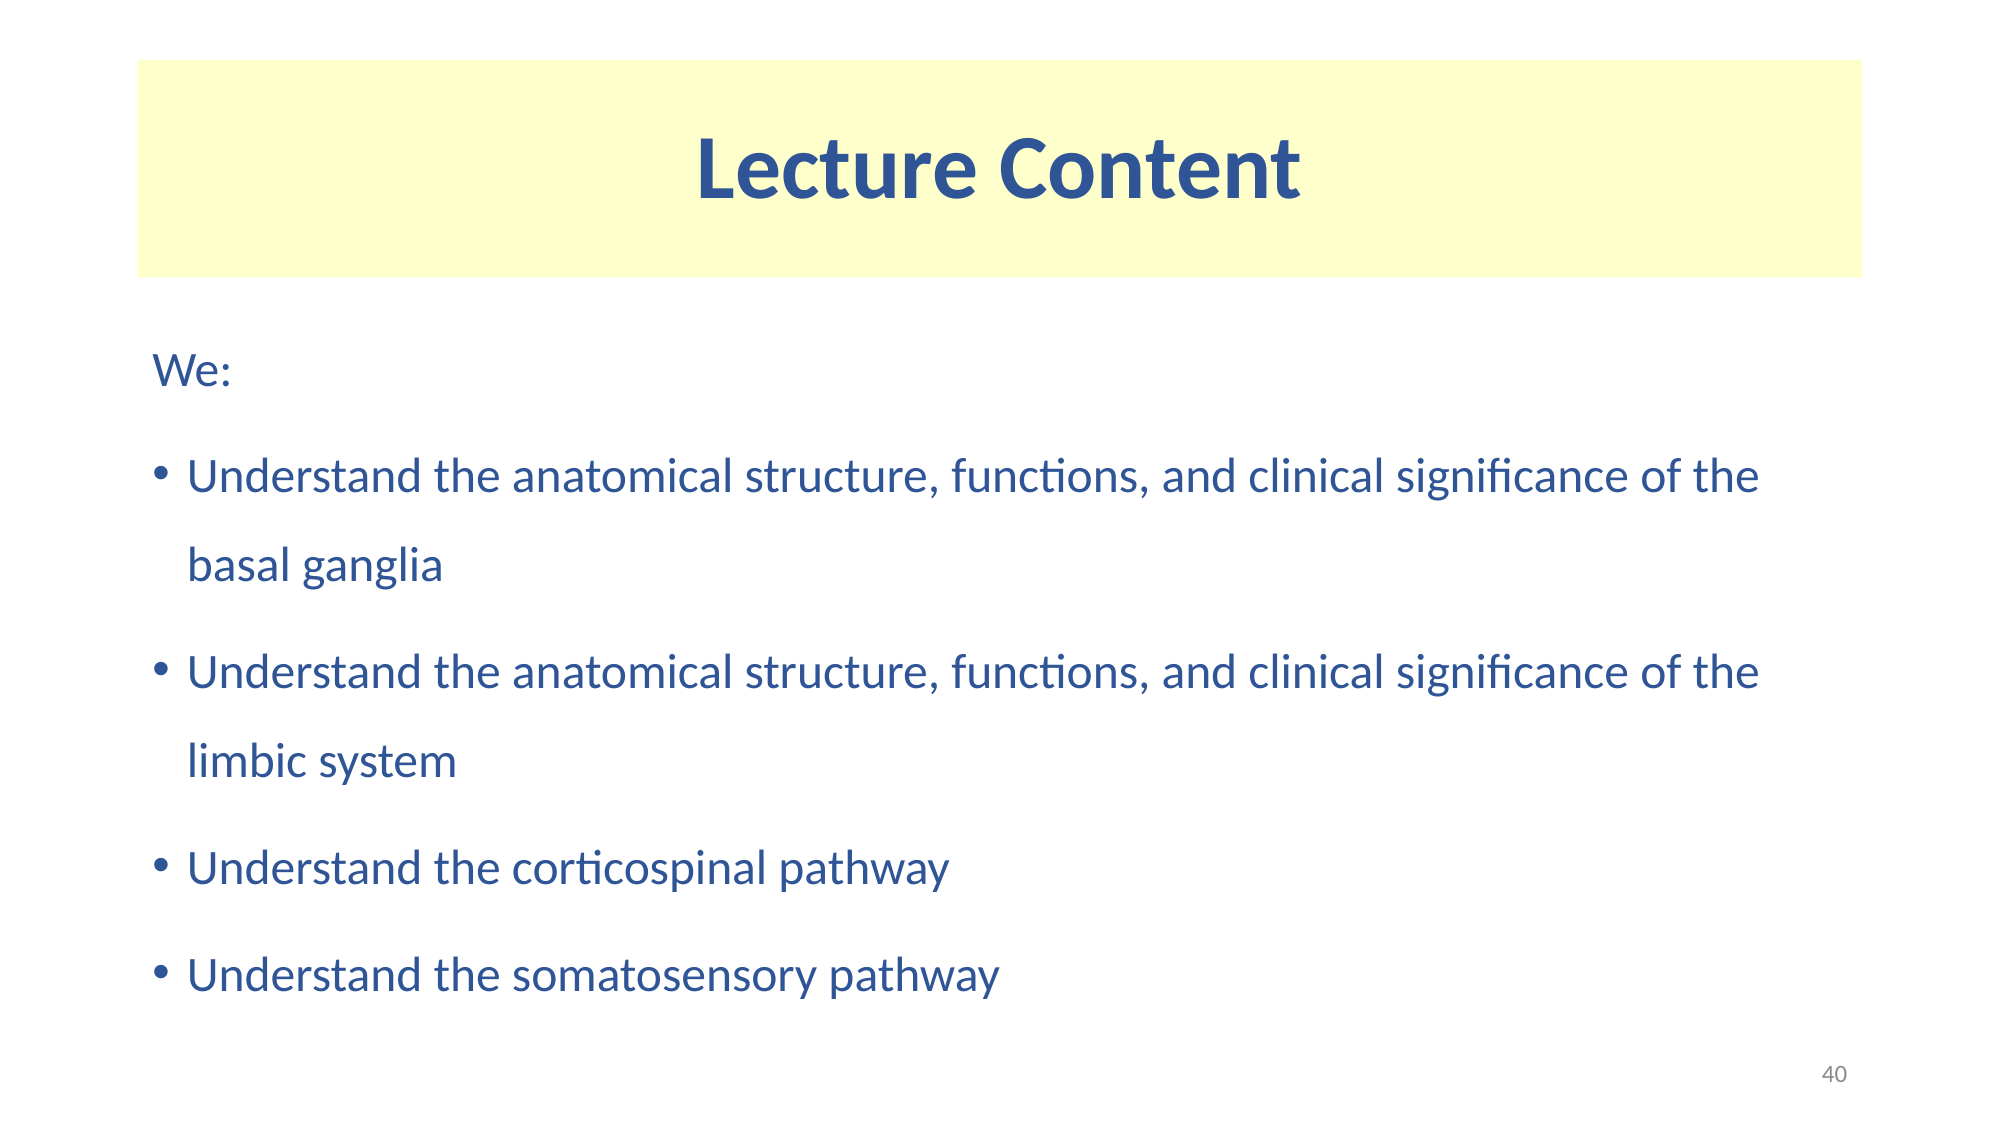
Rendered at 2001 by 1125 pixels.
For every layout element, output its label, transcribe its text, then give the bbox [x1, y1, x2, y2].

list We: Understand the anatomical structure, functions, and clinical significance of the basal ganglia Understand the anatomical structure, functions, and clinical significance of the limbic system Understand the corticospinal pathway Understand the somatosensory pathway [137, 299, 1863, 1014]
title Lecture Content [137, 59, 1863, 278]
slide_number 40 [1412, 1042, 1863, 1103]
